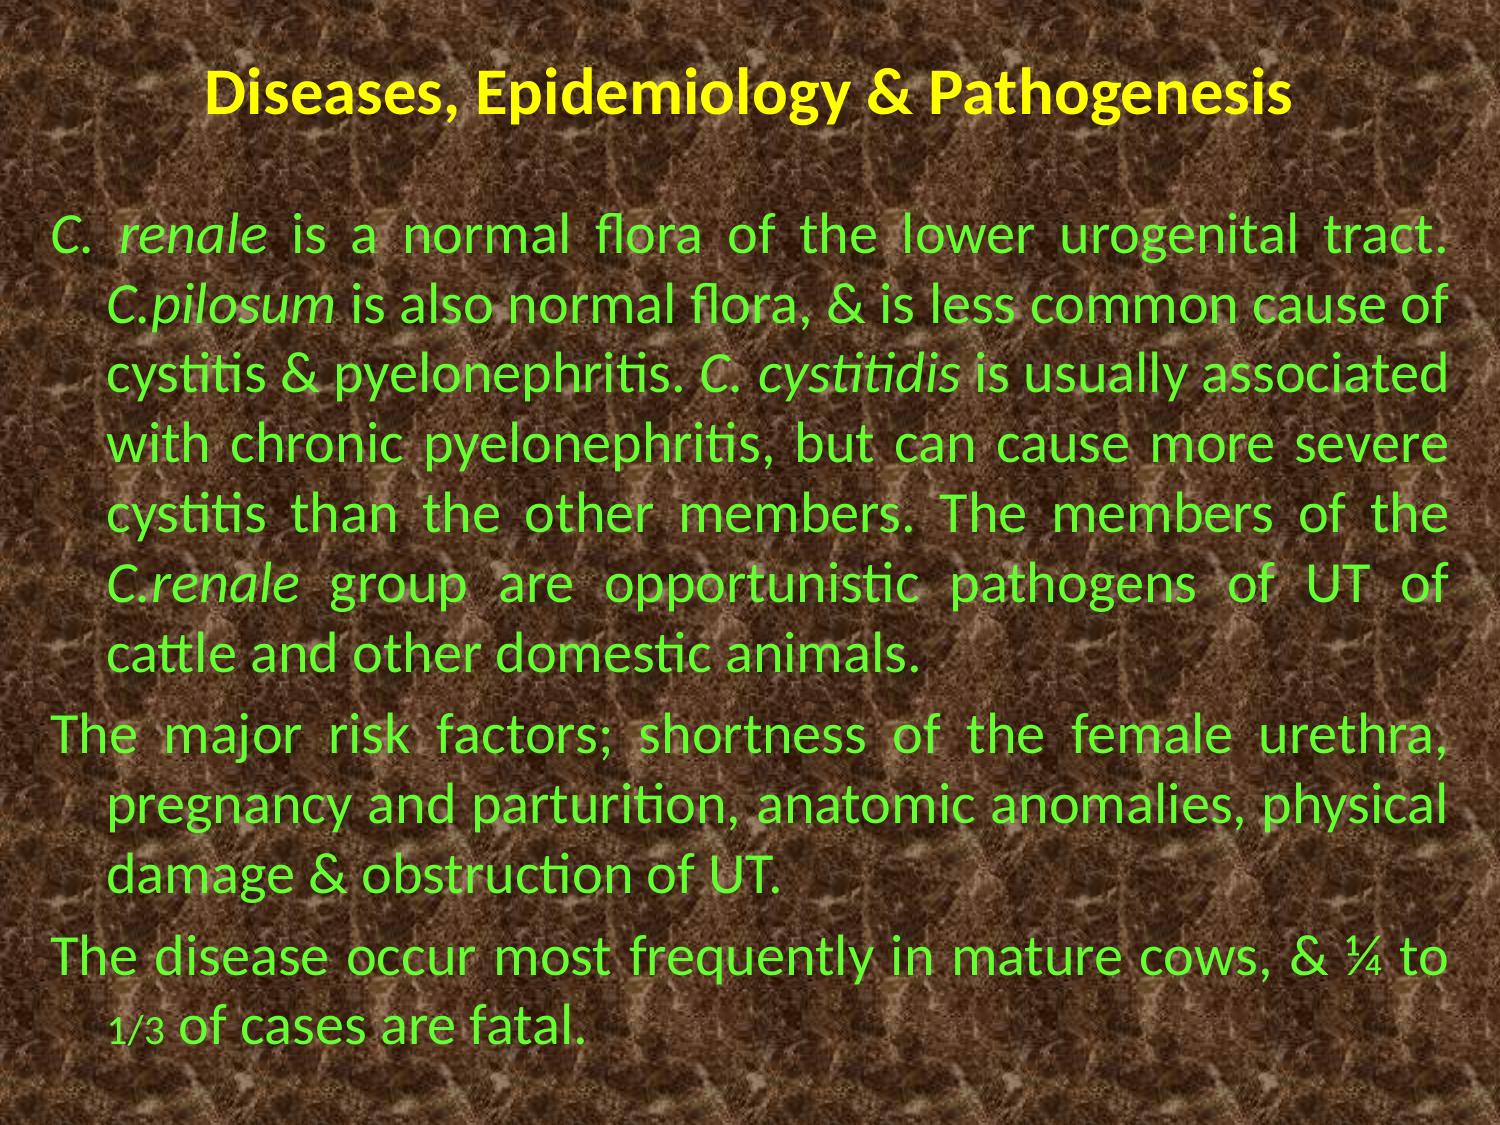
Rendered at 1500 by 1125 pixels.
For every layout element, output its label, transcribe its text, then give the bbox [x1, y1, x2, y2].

list C. renale is a normal flora of the lower urogenital tract. C.pilosum is also normal flora, & is less common cause of cystitis & pyelonephritis. C. cystitidis is usually associated with chronic pyelonephritis, but can cause more severe cystitis than the other members. The members of the C.renale group are opportunistic pathogens of UT of cattle and other domestic animals. The major risk factors; shortness of the female urethra, pregnancy and parturition, anatomic anomalies, physical damage & obstruction of UT. The disease occur most frequently in mature cows, & ¼ to 1/3 of cases are fatal. [35, 187, 1465, 1090]
title Diseases, Epidemiology & Pathogenesis [35, 0, 1465, 176]
picture [0, 0, 1500, 1125]
